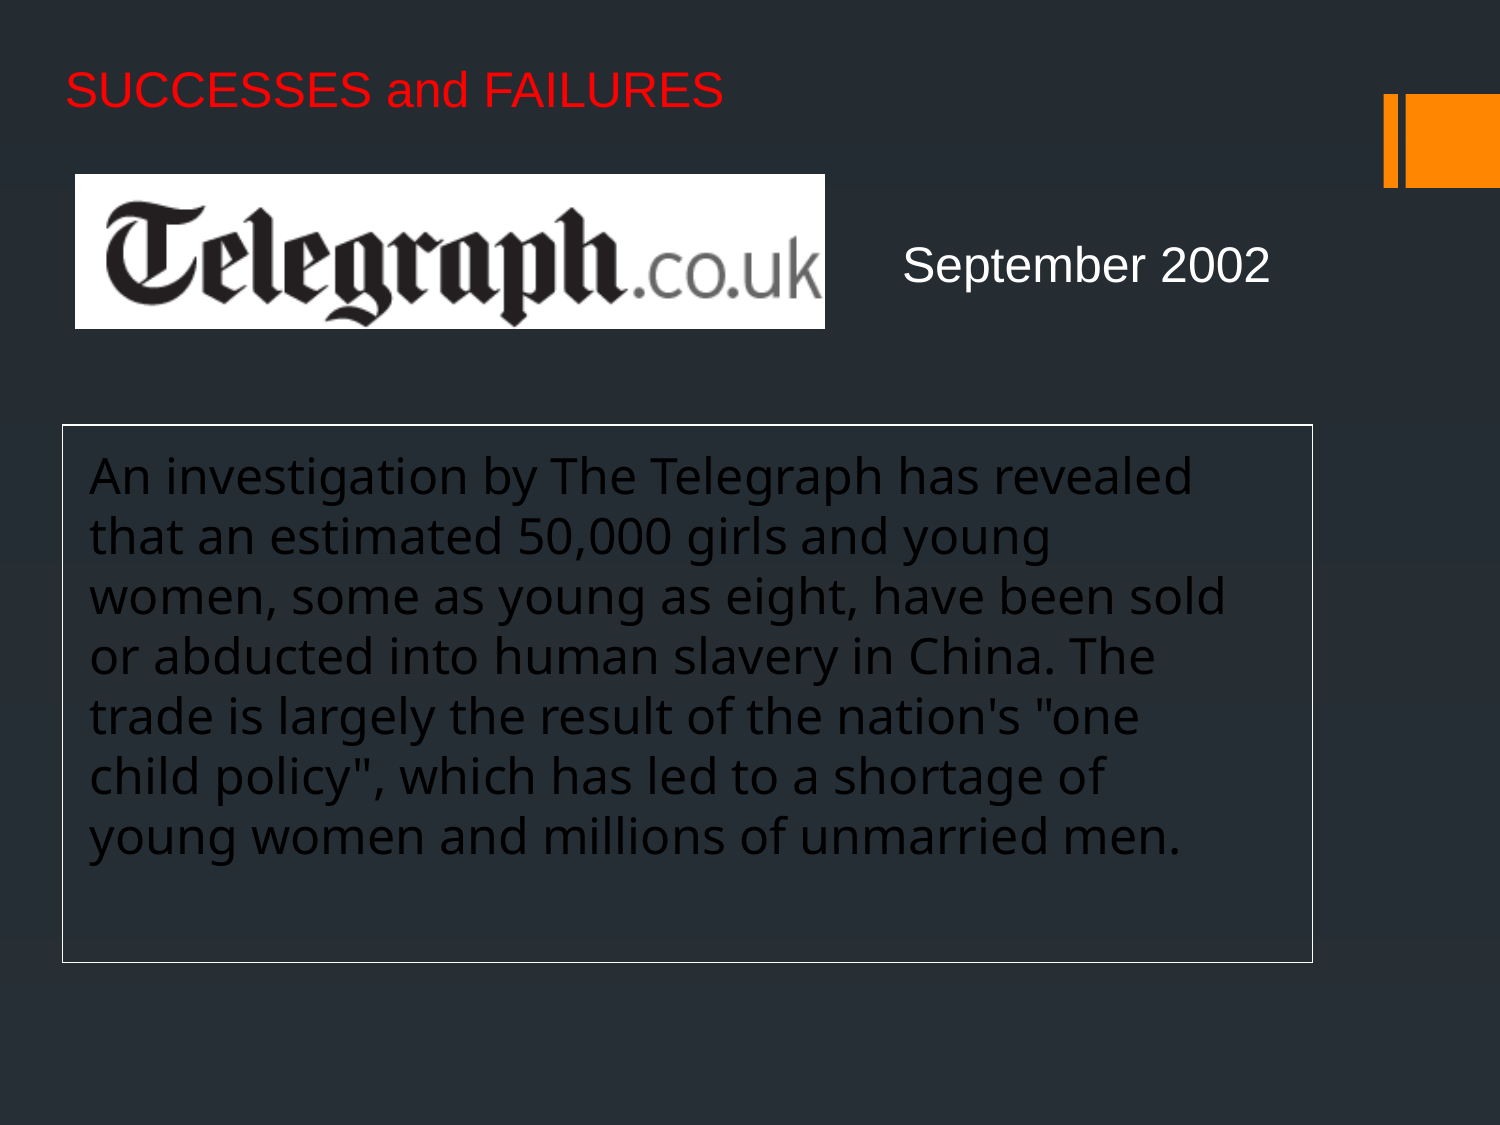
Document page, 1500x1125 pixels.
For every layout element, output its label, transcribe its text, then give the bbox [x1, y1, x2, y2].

text_box [62, 424, 1313, 963]
text_box SUCCESSES and FAILURES [50, 49, 1375, 125]
text_box September 2002 [887, 224, 1400, 300]
picture [74, 174, 826, 330]
